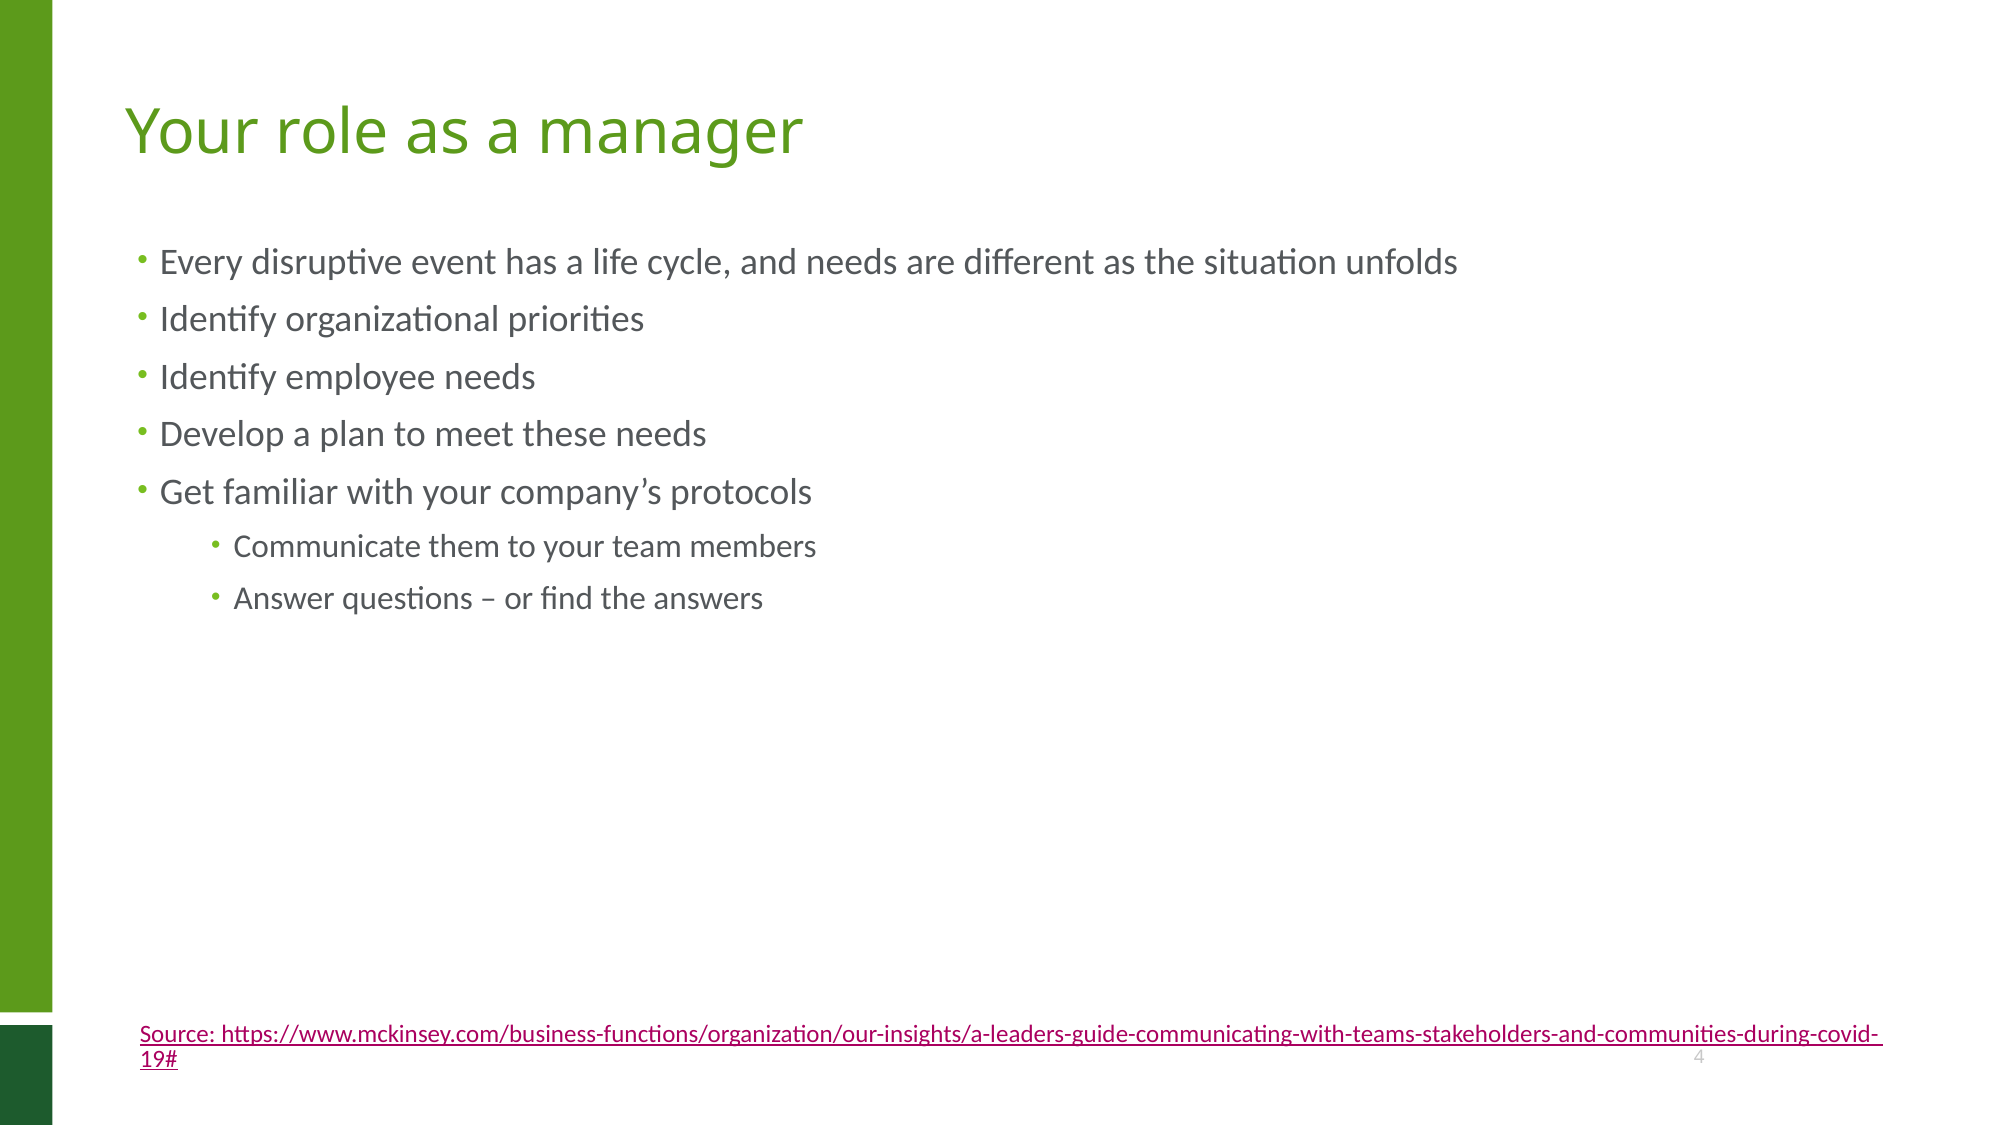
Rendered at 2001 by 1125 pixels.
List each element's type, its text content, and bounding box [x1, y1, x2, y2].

text_box Source: https://www.mckinsey.com/business-functions/organization/our-insights/a-leaders-guide-communicating-with-teams-stakeholders-and-communities-during-covid-19# [125, 1009, 1900, 1055]
list Every disruptive event has a life cycle, and needs are different as the situation unfolds Identify organizational priorities Identify employee needs Develop a plan to meet these needs Get familiar with your company’s protocols Communicate them to your team members Answer questions – or find the answers [137, 191, 1775, 981]
slide_number 4 [1642, 1055, 1705, 1078]
text_box Your role as a manager [125, 91, 1952, 191]
